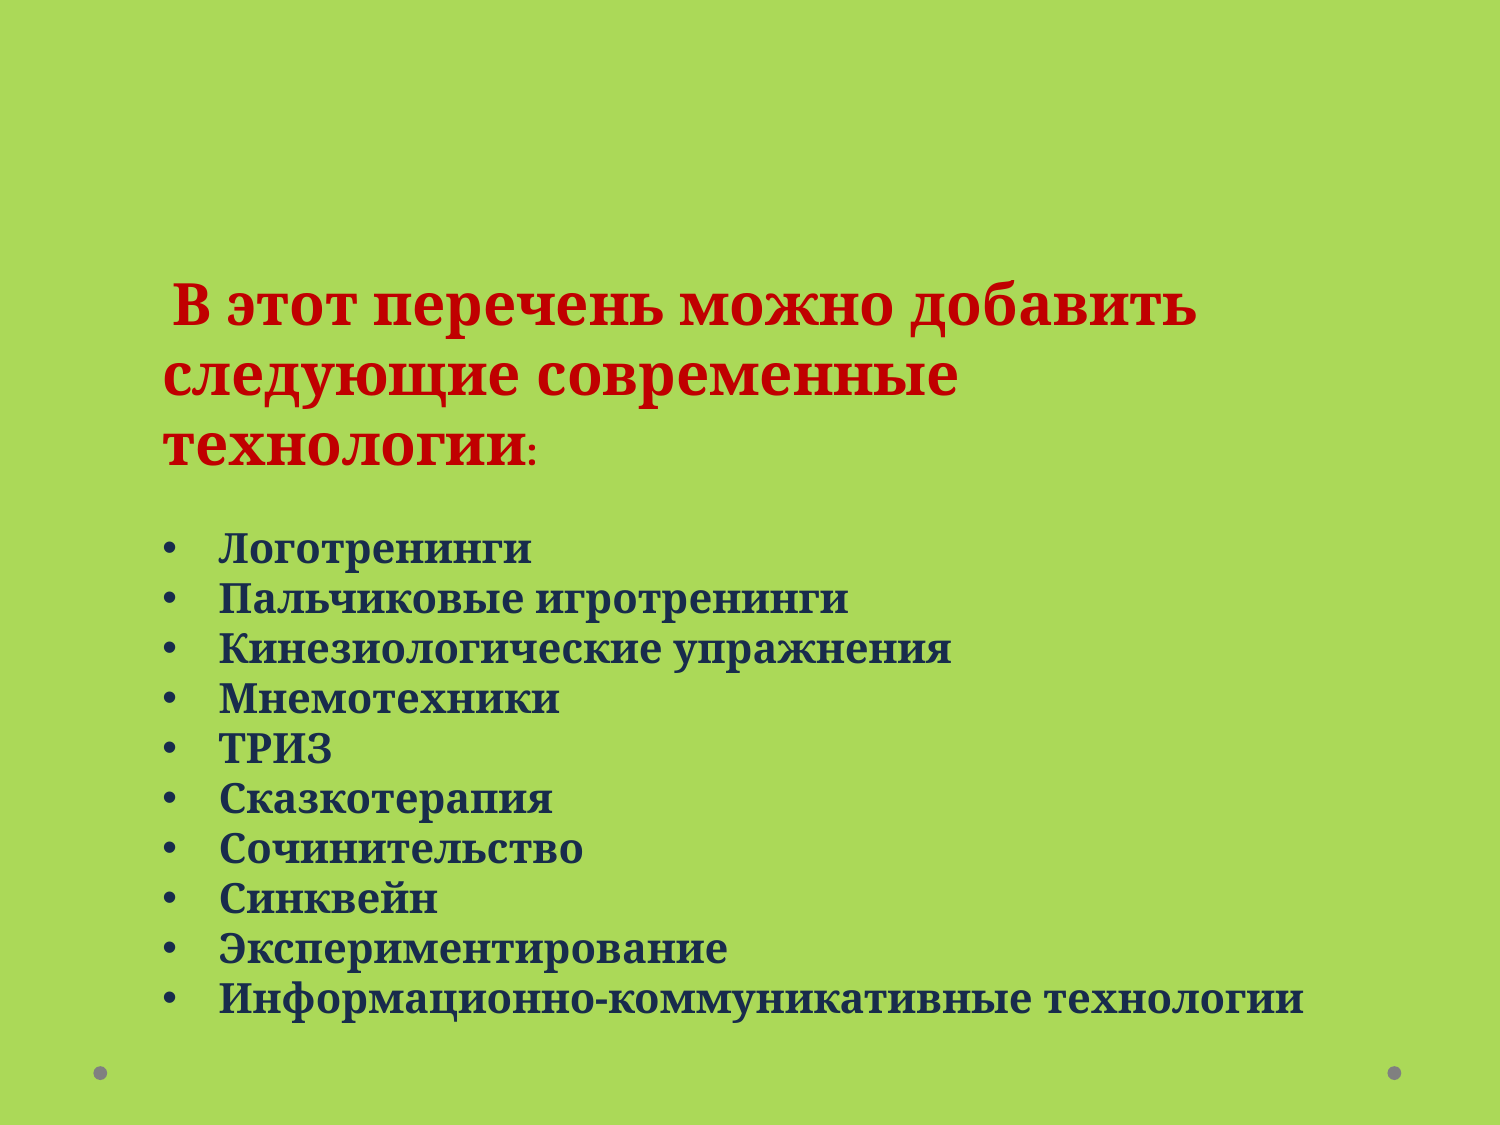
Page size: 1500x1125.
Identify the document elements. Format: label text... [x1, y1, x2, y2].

text_box В этот перечень можно добавить следующие современные технологии: Логотренинги Пальчиковые игротренинги Кинезиологические упражнения Мнемотехники ТРИЗ Сказкотерапия Сочинительство Синквейн Экспериментирование Информационно-коммуникативные технологии [147, 259, 1365, 1030]
